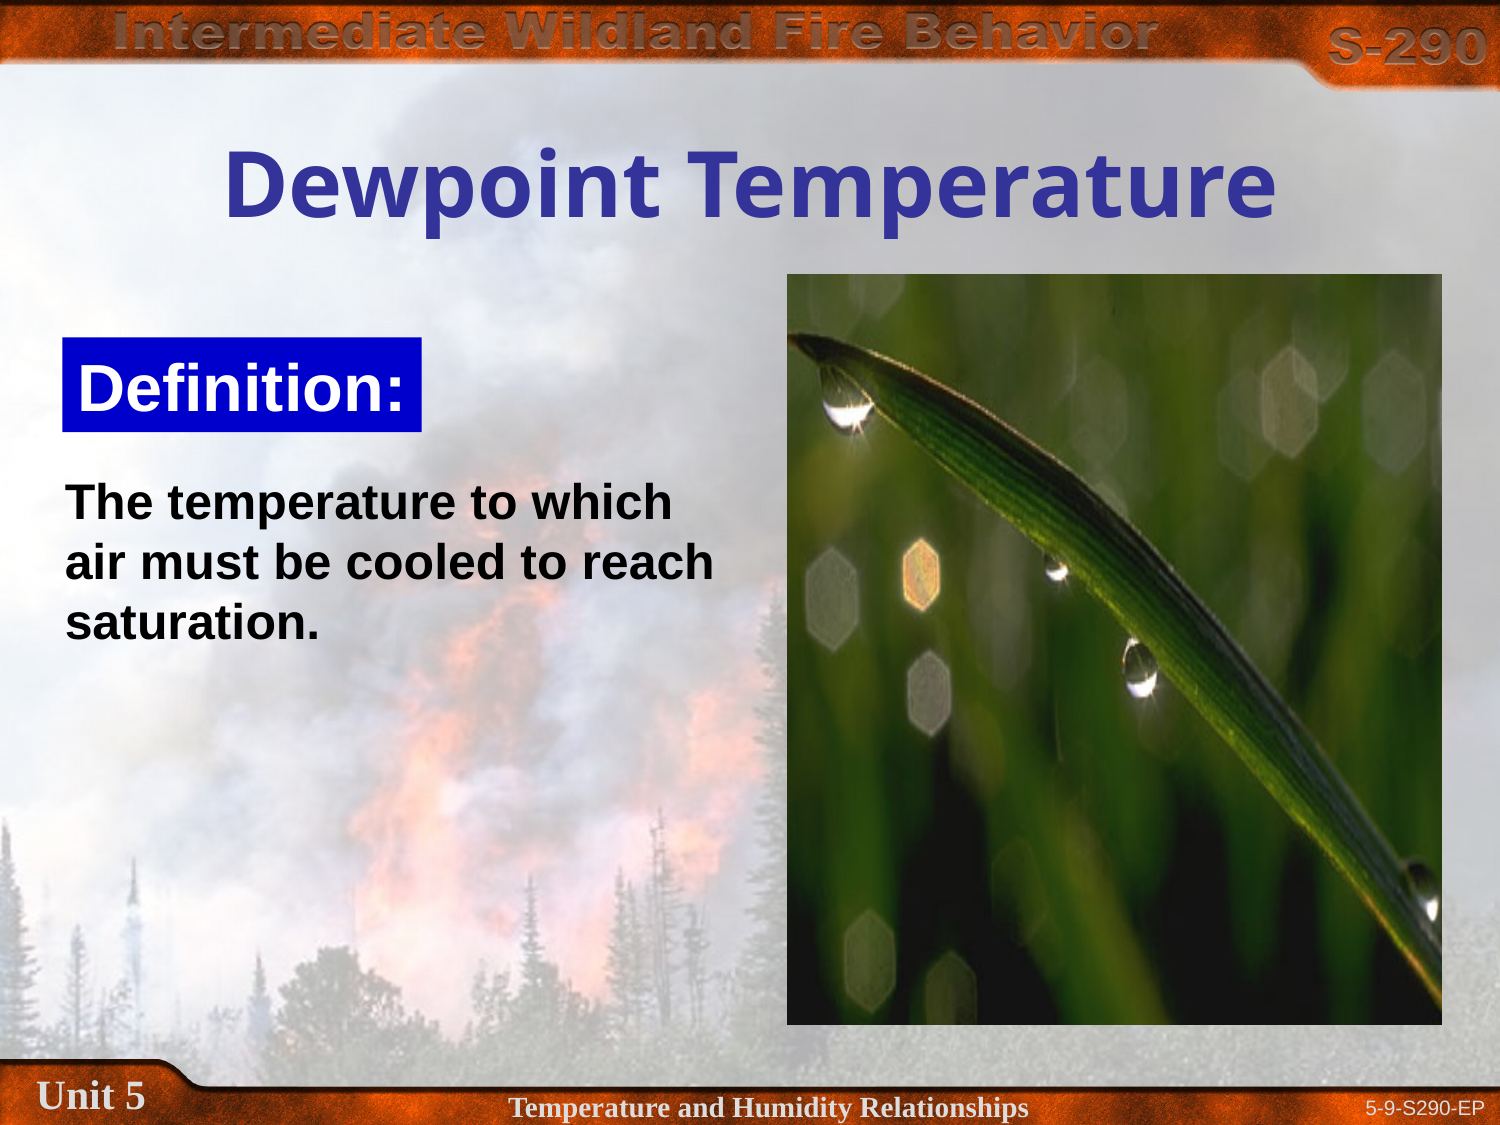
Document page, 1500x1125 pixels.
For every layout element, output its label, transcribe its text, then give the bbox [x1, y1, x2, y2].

text_box The temperature to which air must be cooled to reach saturation. [49, 462, 738, 743]
title Dewpoint Temperature [75, 87, 1425, 275]
text_box Definition: [62, 337, 422, 433]
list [787, 274, 1443, 1026]
picture [0, 0, 1500, 1125]
